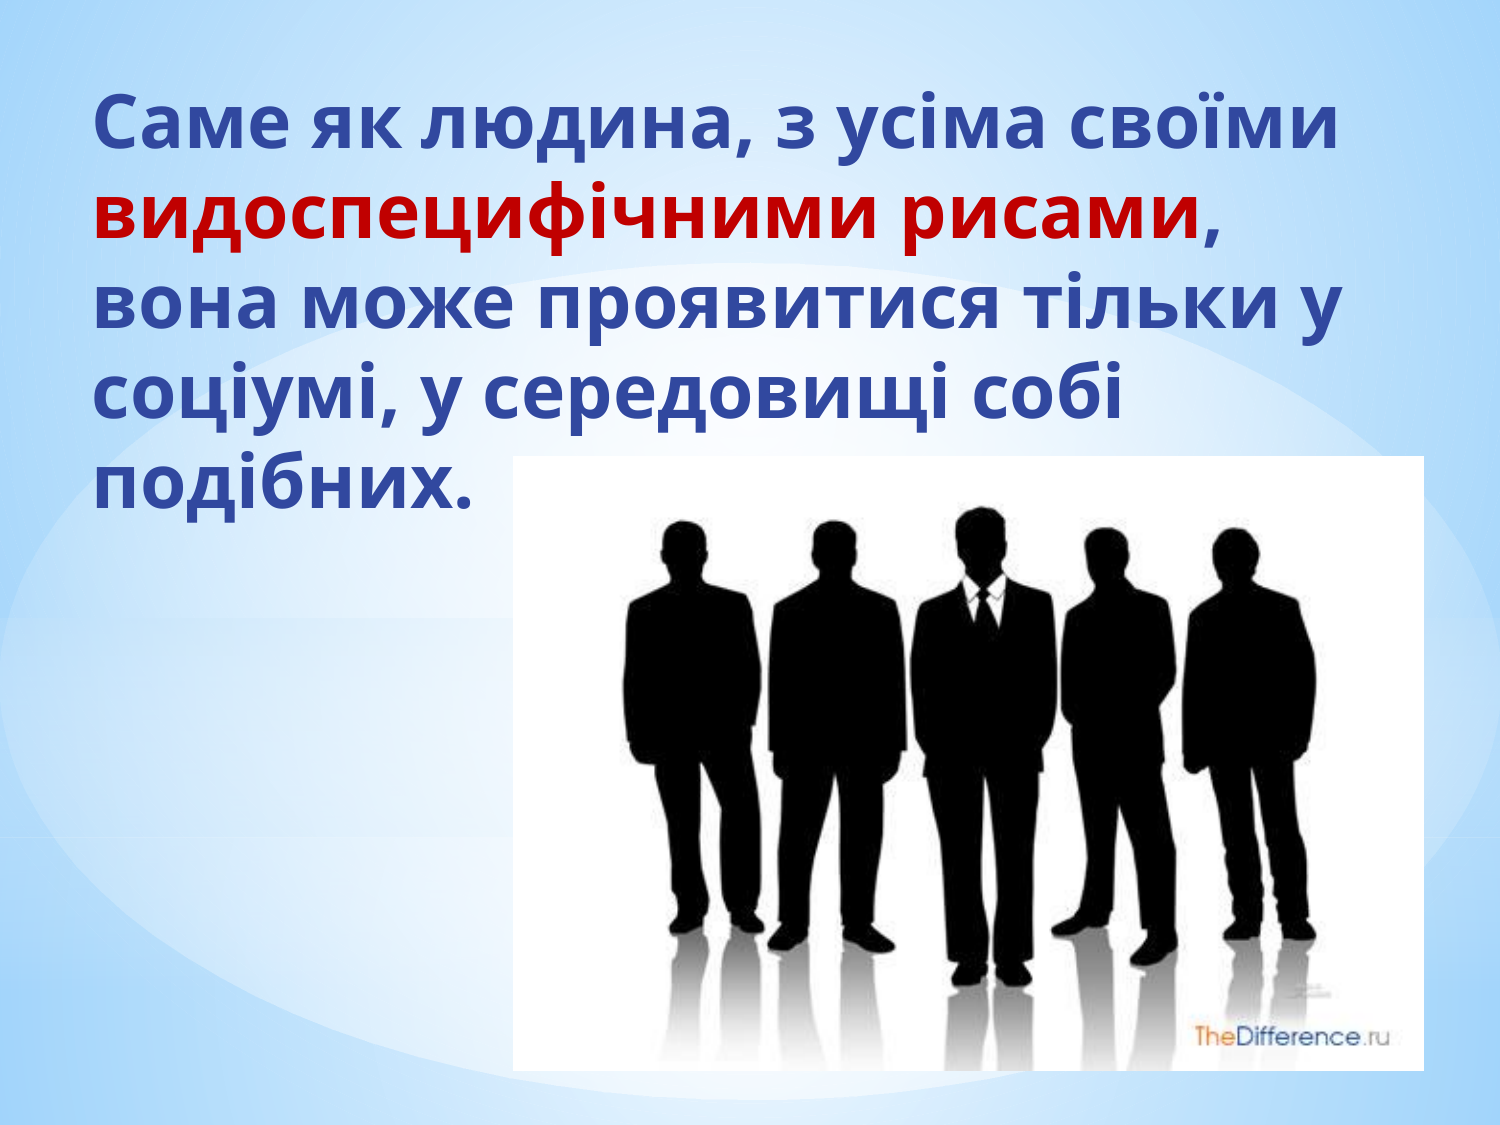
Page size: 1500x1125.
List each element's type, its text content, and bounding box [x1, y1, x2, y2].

picture [513, 455, 1424, 1071]
title Саме як людина, з усіма своїми видоспецифічними рисами, вона може проявитися тільки у соціумі, у середовищі собі подібних. [76, 66, 1363, 905]
